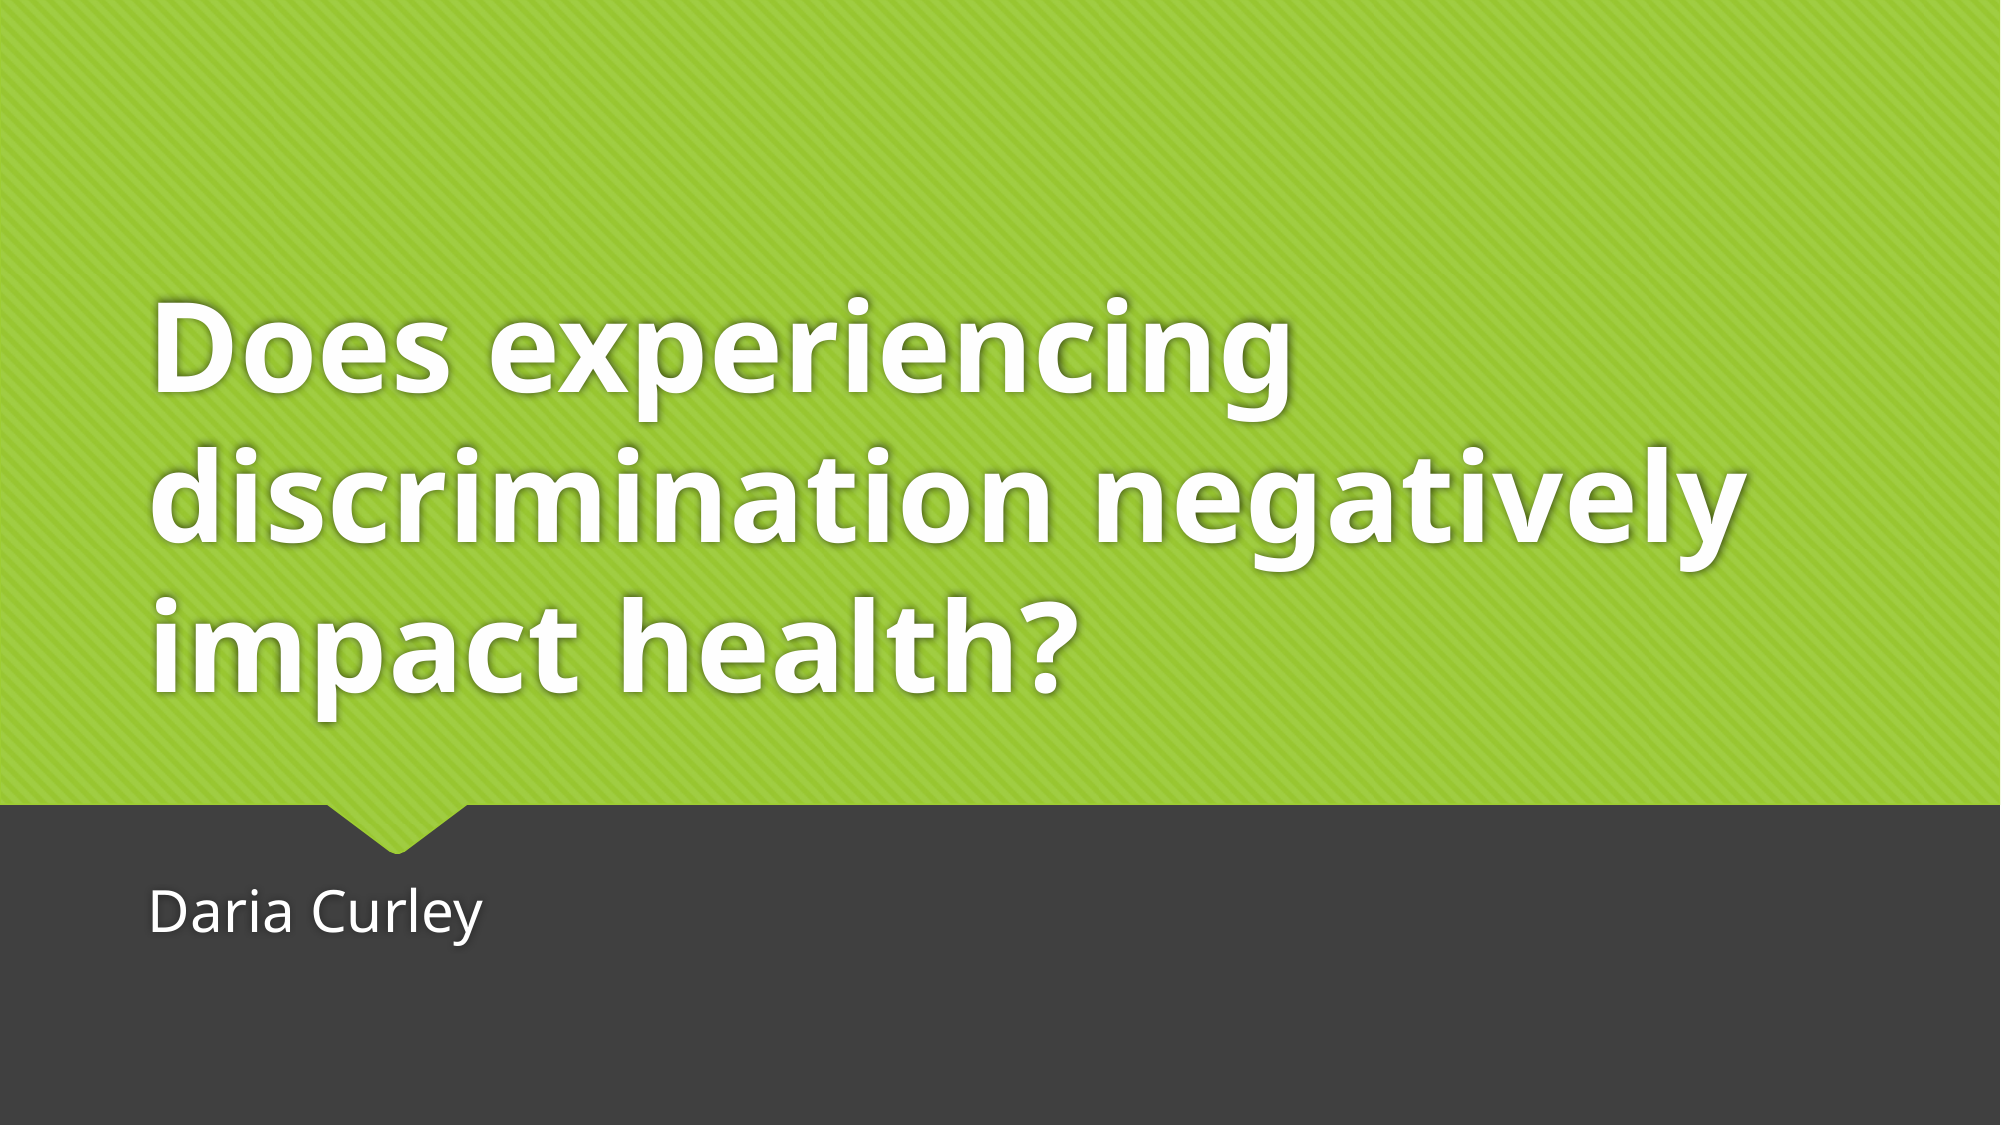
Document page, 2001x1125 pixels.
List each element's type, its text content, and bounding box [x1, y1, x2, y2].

subtitle Daria Curley [132, 866, 1868, 1097]
title Does experiencing discrimination negatively impact health? [132, 237, 1868, 726]
